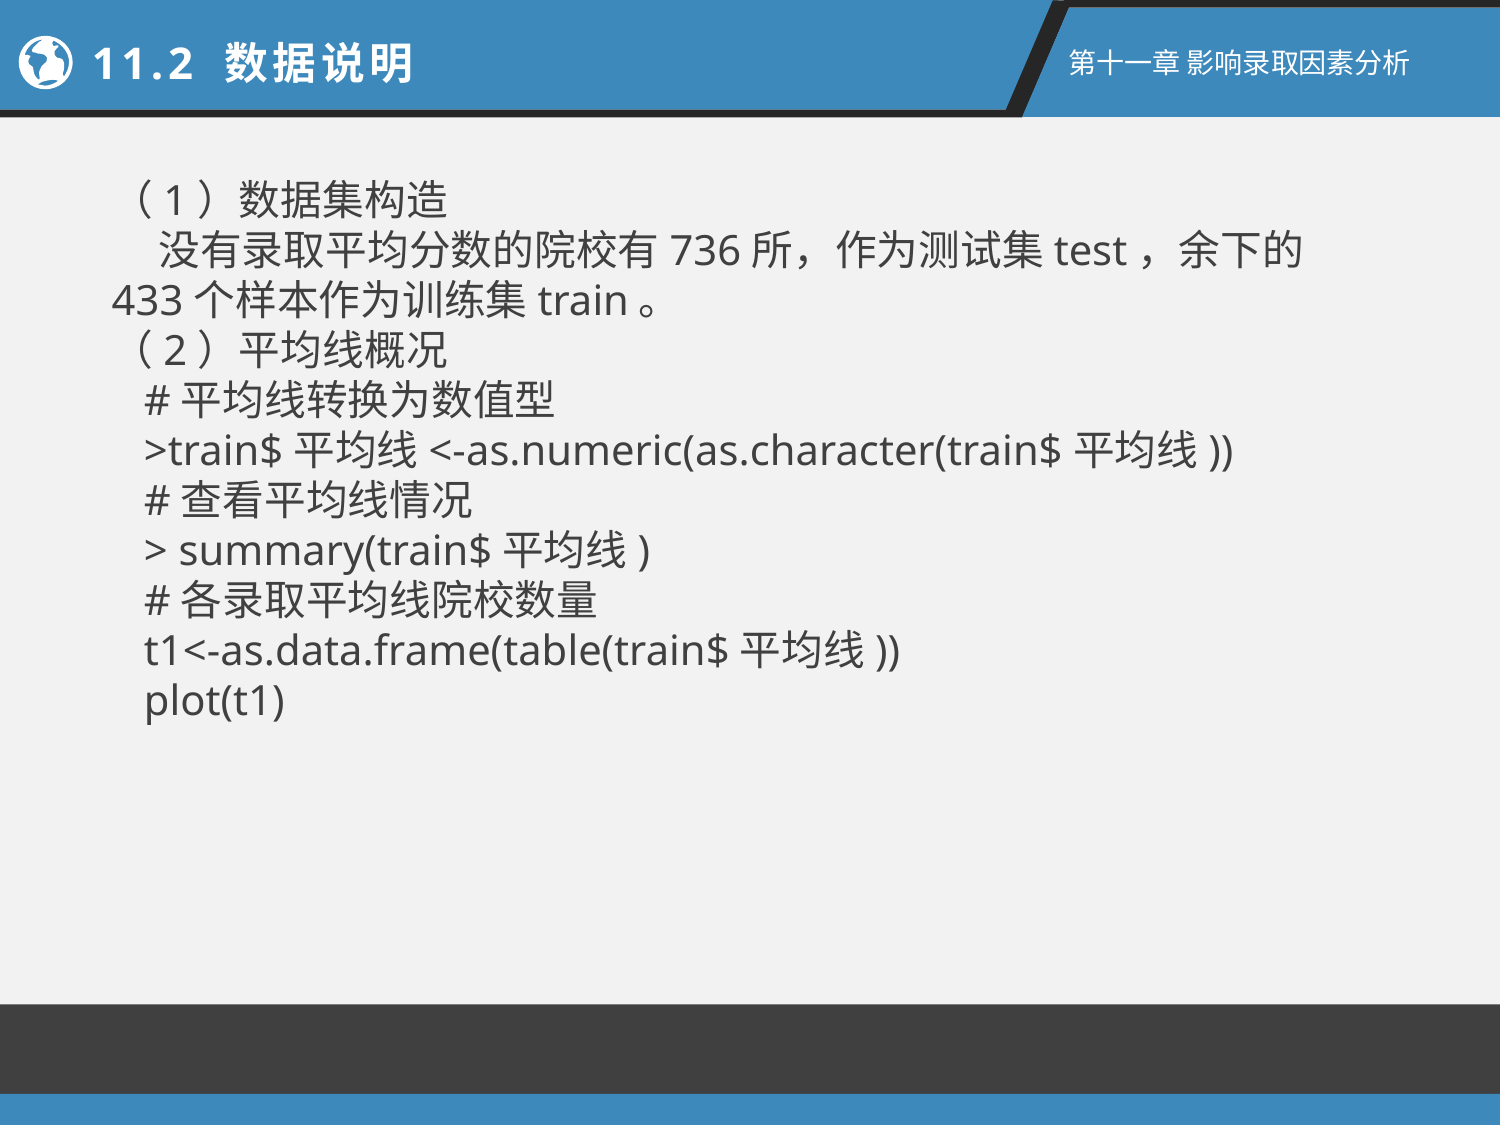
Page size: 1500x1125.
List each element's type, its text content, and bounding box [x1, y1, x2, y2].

text_box [0, 1093, 1500, 1125]
text_box （1）数据集构造 没有录取平均分数的院校有736所，作为测试集test，余下的433个样本作为训练集train。 （2）平均线概况 #平均线转换为数值型 >train$平均线<-as.numeric(as.character(train$平均线)) #查看平均线情况 > summary(train$平均线) #各录取平均线院校数量 t1<-as.data.frame(table(train$平均线)) plot(t1) [96, 166, 1378, 832]
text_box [0, 0, 1500, 118]
text_box [0, 1003, 1500, 1093]
